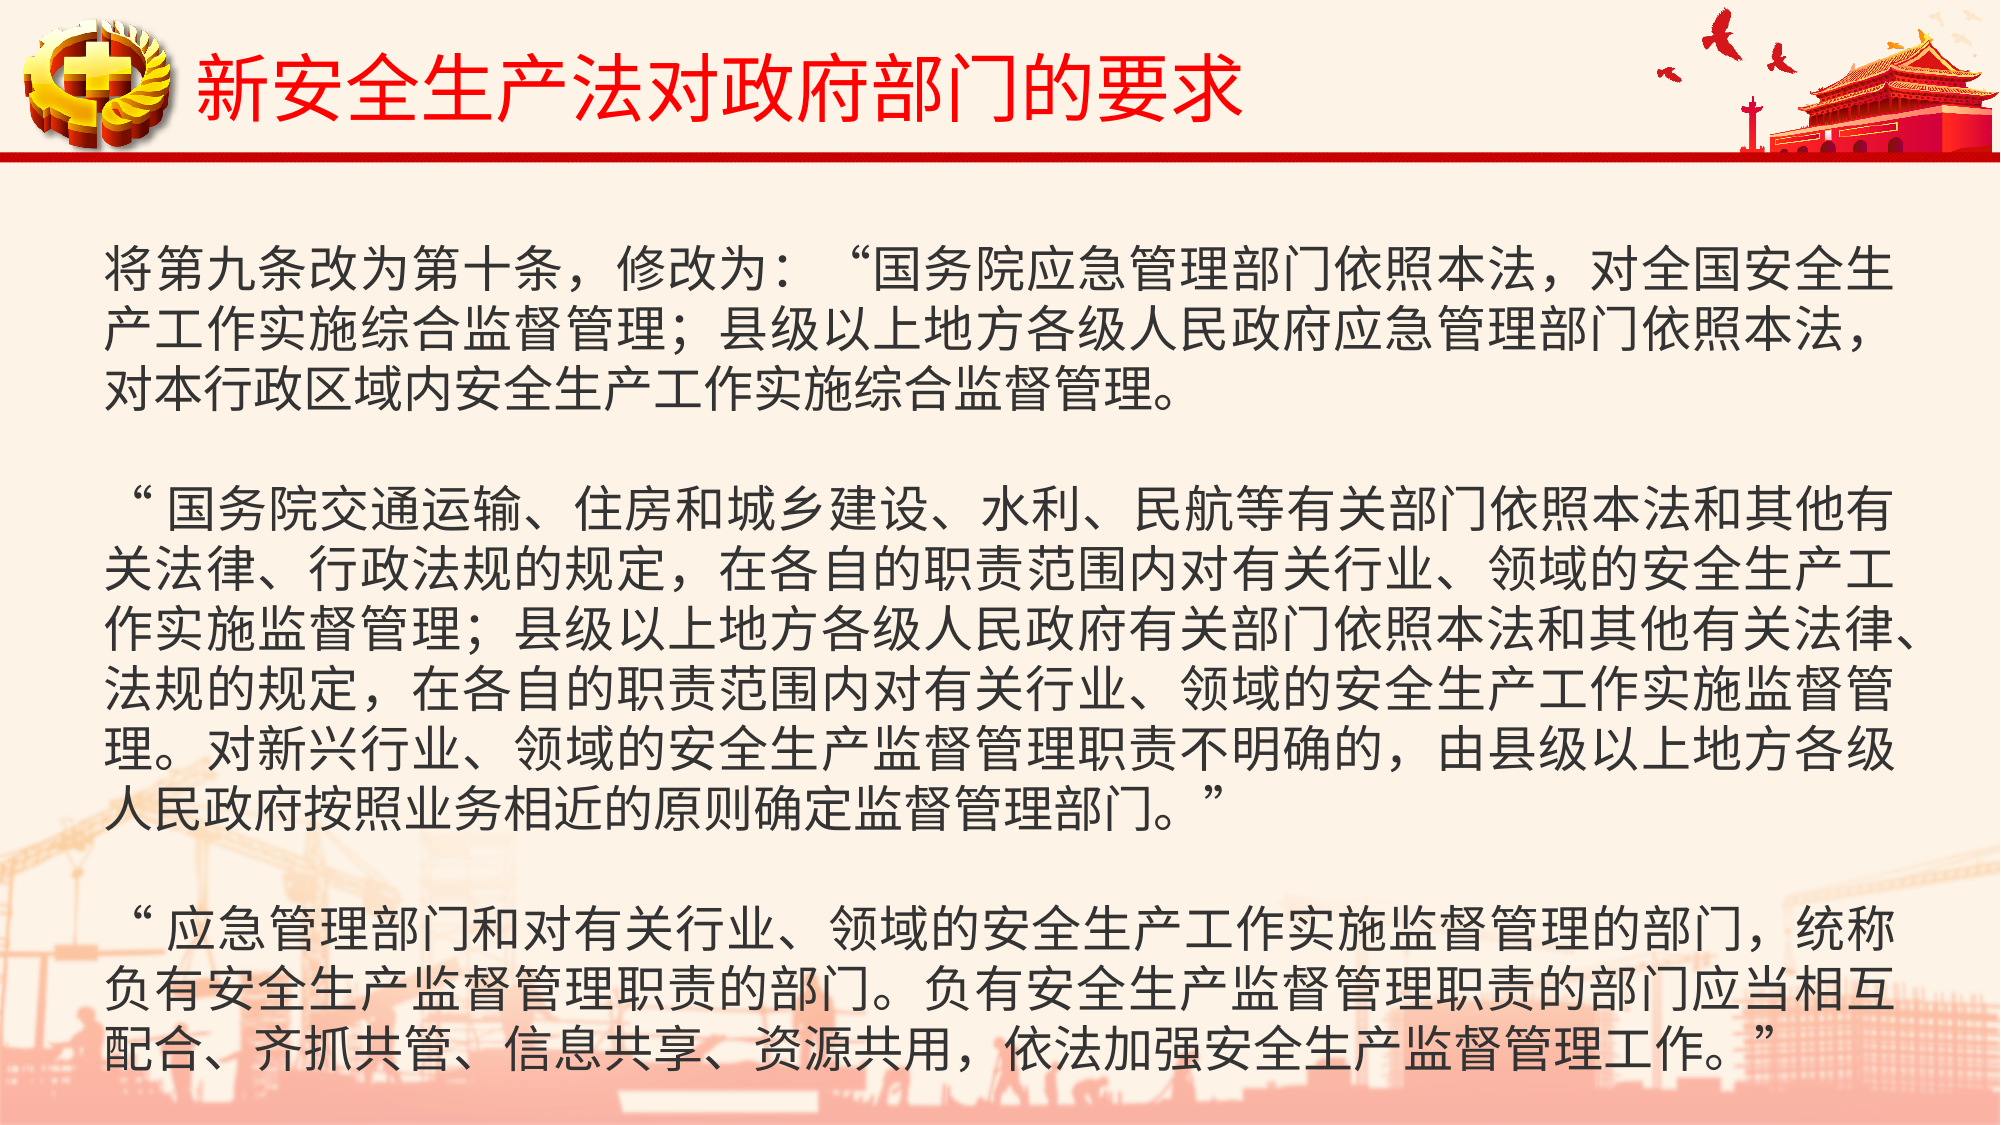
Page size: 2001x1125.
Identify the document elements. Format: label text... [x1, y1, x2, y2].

text_box 将第九条改为第十条，修改为：“国务院应急管理部门依照本法，对全国安全生产工作实施综合监督管理；县级以上地方各级人民政府应急管理部门依照本法，对本行政区域内安全生产工作实施综合监督管理。 “国务院交通运输、住房和城乡建设、水利、民航等有关部门依照本法和其他有关法律、行政法规的规定，在各自的职责范围内对有关行业、领域的安全生产工作实施监督管理；县级以上地方各级人民政府有关部门依照本法和其他有关法律、法规的规定，在各自的职责范围内对有关行业、领域的安全生产工作实施监督管理。对新兴行业、领域的安全生产监督管理职责不明确的，由县级以上地方各级人民政府按照业务相近的原则确定监督管理部门。” “应急管理部门和对有关行业、领域的安全生产工作实施监督管理的部门，统称负有安全生产监督管理职责的部门。负有安全生产监督管理职责的部门应当相互配合、齐抓共管、信息共享、资源共用，依法加强安全生产监督管理工作。” [88, 229, 1911, 1085]
picture [1648, 0, 2001, 152]
picture [23, 16, 181, 152]
